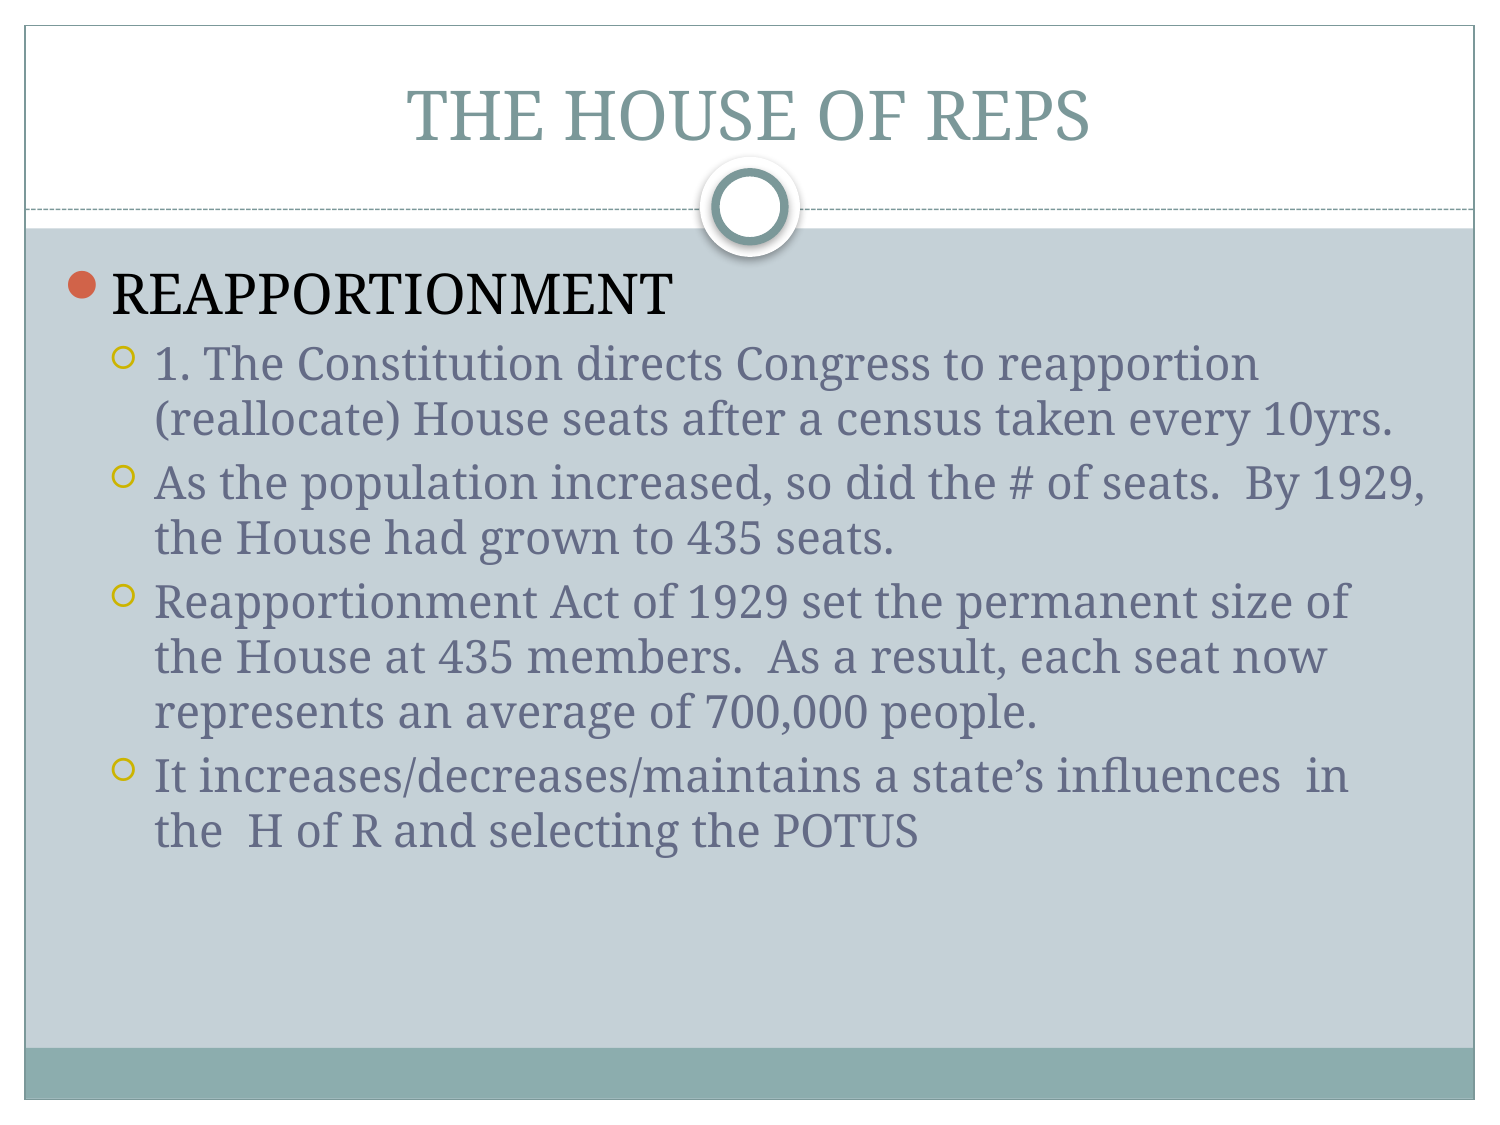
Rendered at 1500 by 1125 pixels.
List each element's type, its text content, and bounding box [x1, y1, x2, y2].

title THE HOUSE OF REPS [49, 37, 1450, 162]
list REAPPORTIONMENT 1. The Constitution directs Congress to reapportion (reallocate) House seats after a census taken every 10yrs. As the population increased, so did the # of seats. By 1929, the House had grown to 435 seats. Reapportionment Act of 1929 set the permanent size of the House at 435 members. As a result, each seat now represents an average of 700,000 people. It increases/decreases/maintains a state’s influences in the H of R and selecting the POTUS [49, 250, 1445, 1001]
